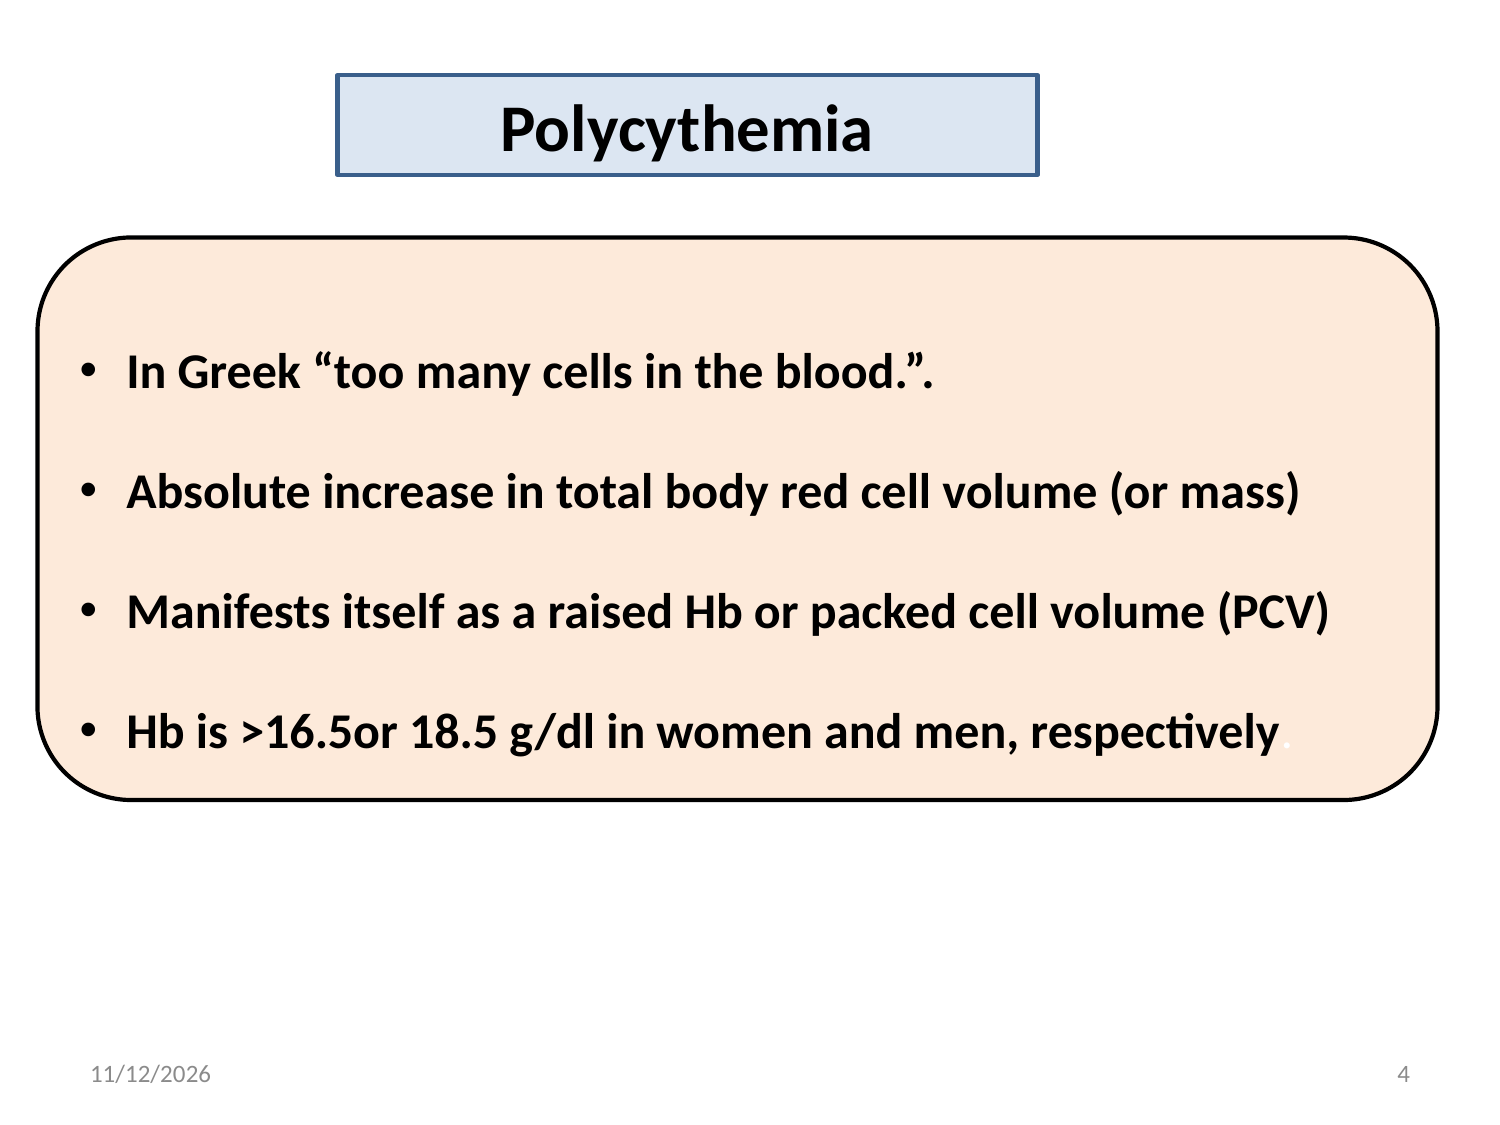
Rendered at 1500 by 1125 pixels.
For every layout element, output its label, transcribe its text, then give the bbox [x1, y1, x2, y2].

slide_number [75, 1042, 425, 1103]
text_box In Greek “too many cells in the blood.”. Absolute increase in total body red cell volume (or mass) Manifests itself as a raised Hb or packed cell volume (PCV) Hb is >16.5or 18.5 g/dl in women and men, respectively. [35, 235, 1440, 803]
slide_number 4 [1074, 1042, 1425, 1103]
text_box Polycythemia [335, 73, 1040, 177]
